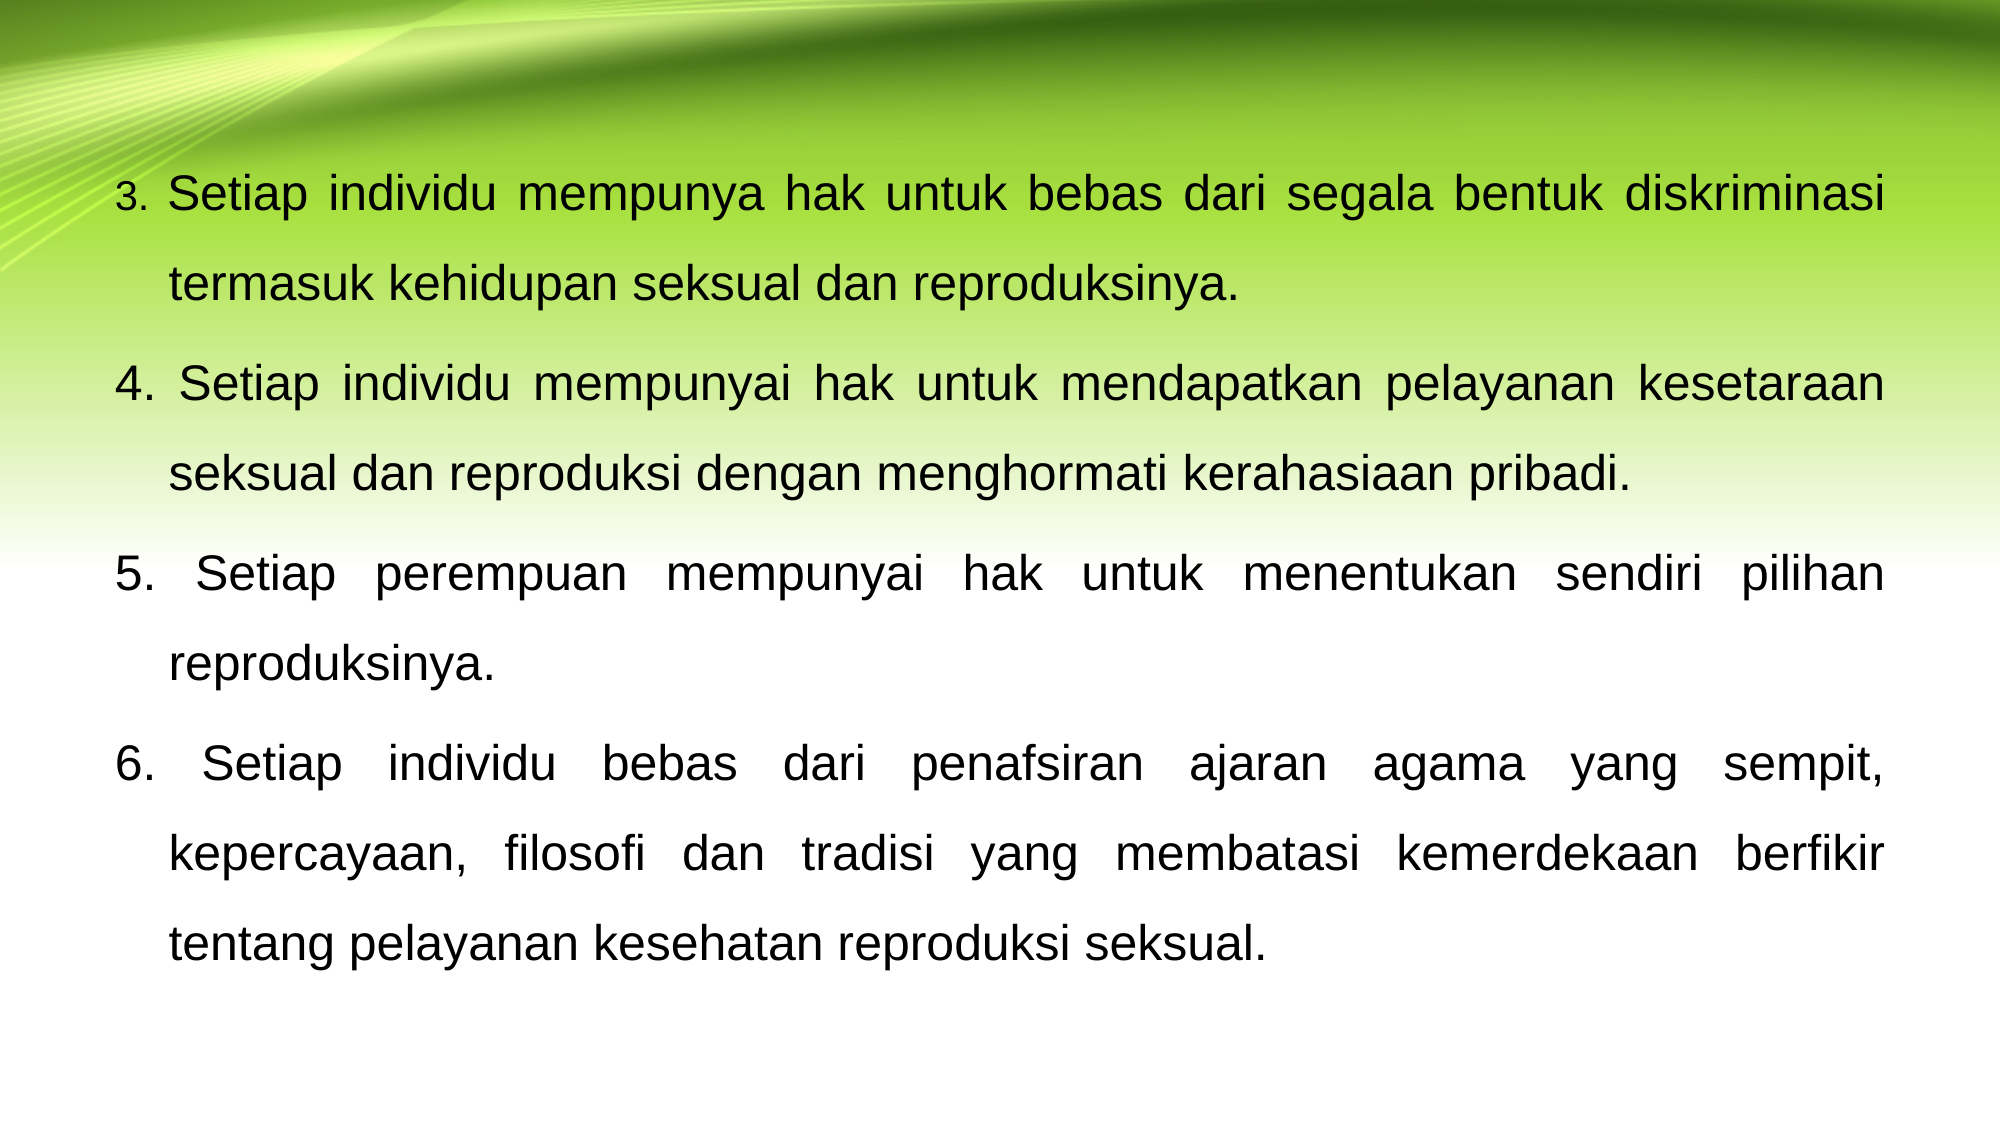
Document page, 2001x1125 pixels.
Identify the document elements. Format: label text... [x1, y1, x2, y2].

list 3. Setiap individu mempunya hak untuk bebas dari segala bentuk diskriminasi termasuk kehidupan seksual dan reproduksinya. 4. Setiap individu mempunyai hak untuk mendapatkan pelayanan kesetaraan seksual dan reproduksi dengan menghormati kerahasiaan pribadi. 5. Setiap perempuan mempunyai hak untuk menentukan sendiri pilihan reproduksinya. 6. Setiap individu bebas dari penafsiran ajaran agama yang sempit, kepercayaan, filosofi dan tradisi yang membatasi kemerdekaan berfikir tentang pelayanan kesehatan reproduksi seksual. [99, 123, 1901, 1002]
picture [0, 0, 2000, 1125]
